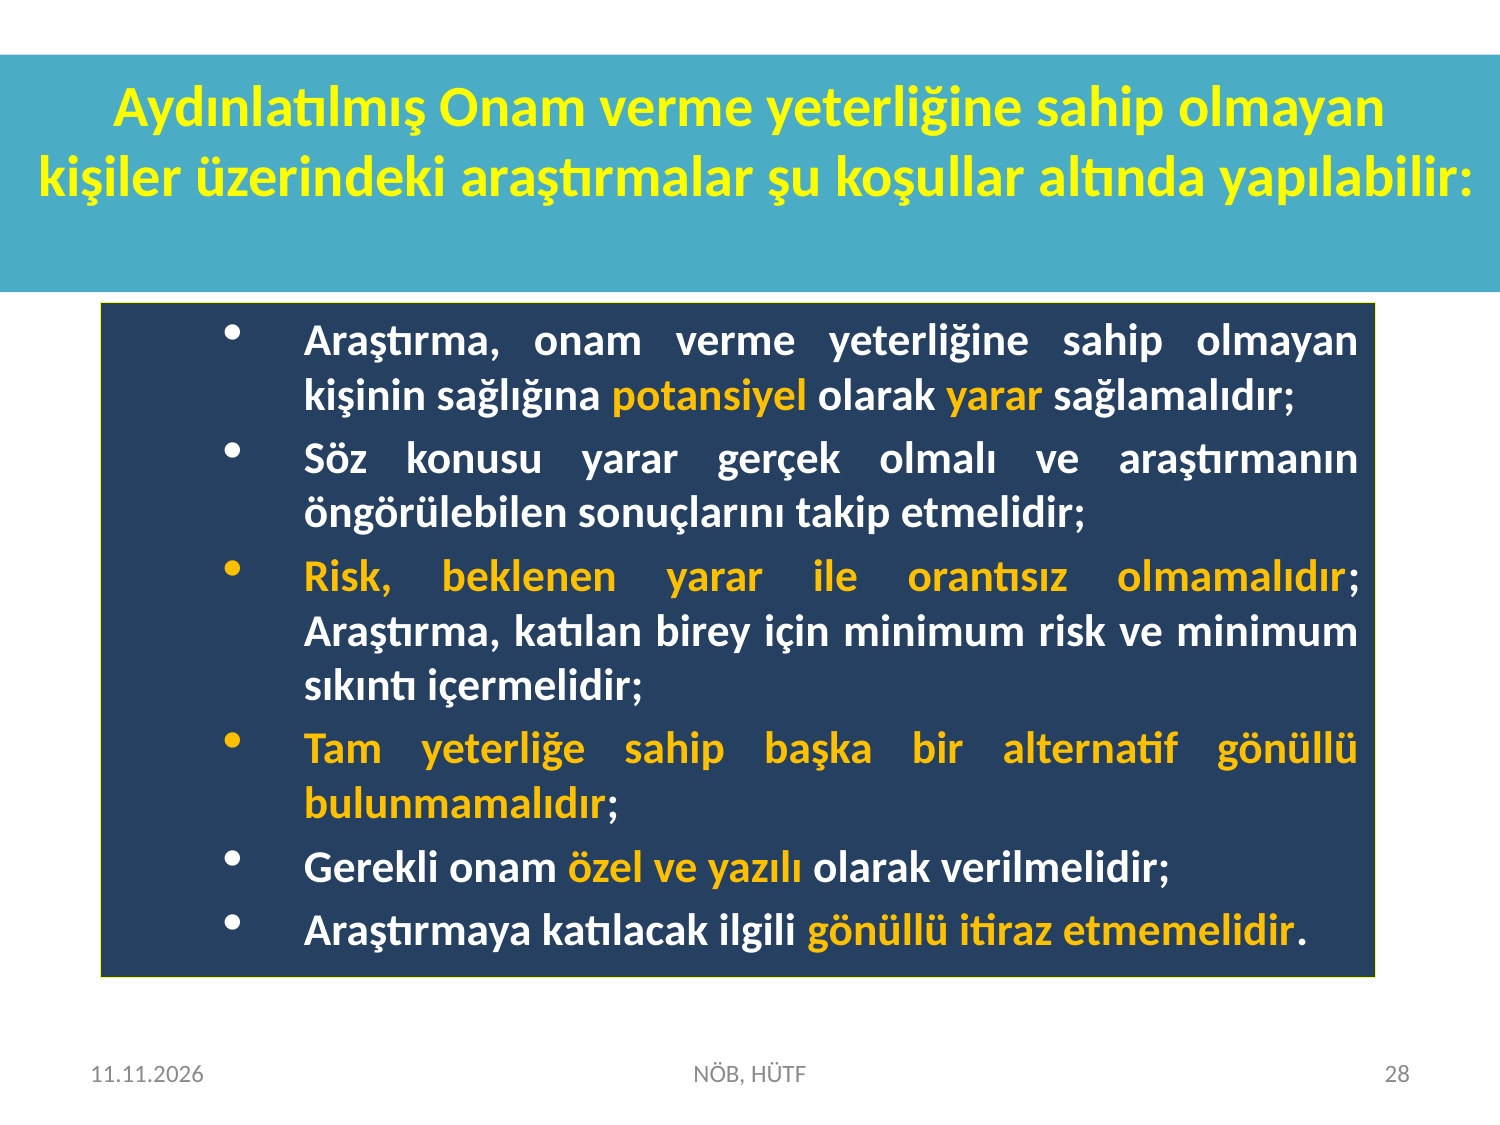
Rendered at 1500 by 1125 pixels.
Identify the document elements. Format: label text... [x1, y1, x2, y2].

title Aydınlatılmış Onam verme yeterliğine sahip olmayan kişiler üzerindeki araştırmalar şu koşullar altında yapılabilir: [0, 54, 1500, 293]
footer NÖB, HÜTF [512, 1042, 988, 1103]
list Araştırma, onam verme yeterliğine sahip olmayan kişinin sağlığına potansiyel olarak yarar sağlamalıdır; Söz konusu yarar gerçek olmalı ve araştırmanın öngörülebilen sonuçlarını takip etmelidir; Risk, beklenen yarar ile orantısız olmamalıdır; Araştırma, katılan birey için minimum risk ve minimum sıkıntı içermelidir; Tam yeterliğe sahip başka bir alternatif gönüllü bulunmamalıdır; Gerekli onam özel ve yazılı olarak verilmelidir; Araştırmaya katılacak ilgili gönüllü itiraz etmemelidir. [100, 302, 1376, 978]
slide_number 28 [1074, 1042, 1425, 1103]
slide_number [75, 1042, 425, 1103]
